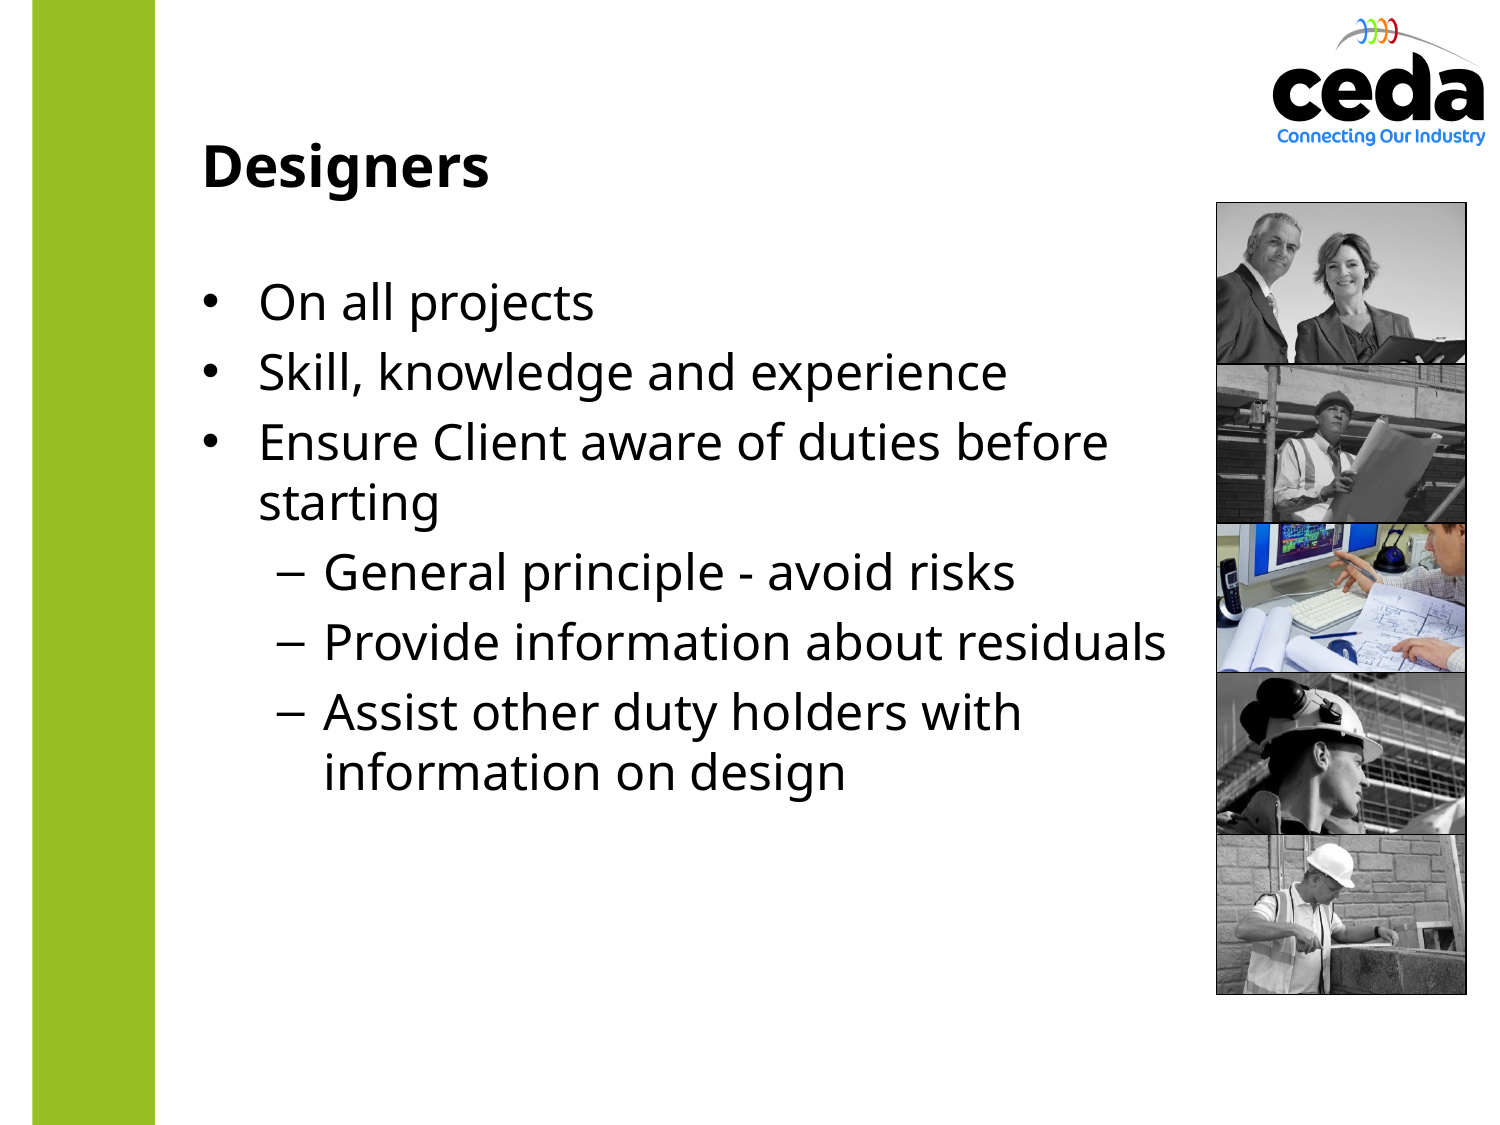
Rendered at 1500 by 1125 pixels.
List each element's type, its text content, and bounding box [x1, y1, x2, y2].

picture [1258, 9, 1500, 155]
text_box Designers [186, 121, 1251, 207]
list On all projects Skill, knowledge and experience Ensure Client aware of duties before starting General principle - avoid risks Provide information about residuals Assist other duty holders with information on design [186, 263, 1192, 969]
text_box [1217, 202, 1466, 995]
title [75, 45, 1425, 233]
